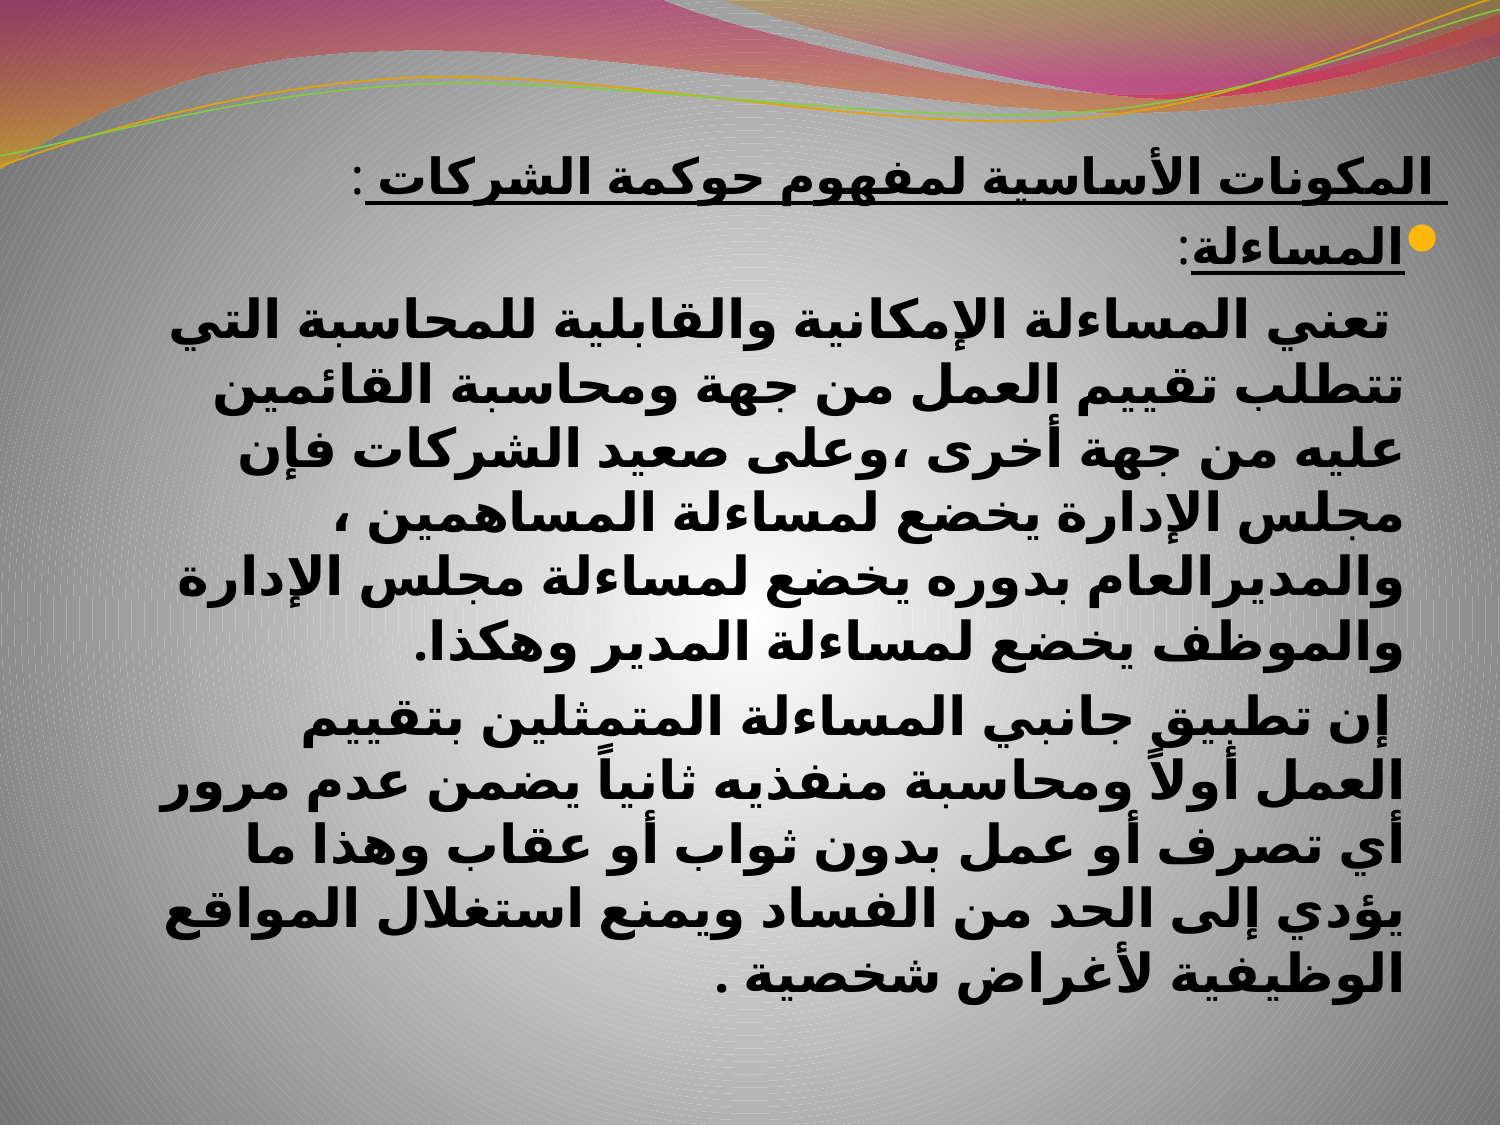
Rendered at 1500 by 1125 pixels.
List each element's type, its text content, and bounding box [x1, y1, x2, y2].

subtitle المكونات الأساسية لمفهوم حوكمة الشركات : المساءلة: تعني المساءلة الإمكانية والقابلية للمحاسبة التي تتطلب تقييم العمل من جهة ومحاسبة القائمين عليه من جهة أخرى ،وعلى صعيد الشركات فإن مجلس الإدارة يخضع لمساءلة المساهمين ، والمديرالعام بدوره يخضع لمساءلة مجلس الإدارة والموظف يخضع لمساءلة المدير وهكذا. إن تطبيق جانبي المساءلة المتمثلين بتقييم العمل أولاً ومحاسبة منفذيه ثانياً يضمن عدم مرور أي تصرف أو عمل بدون ثواب أو عقاب وهذا ما يؤدي إلى الحد من الفساد ويمنع استغلال المواقع الوظيفية لأغراض شخصية . [125, 137, 1463, 1088]
